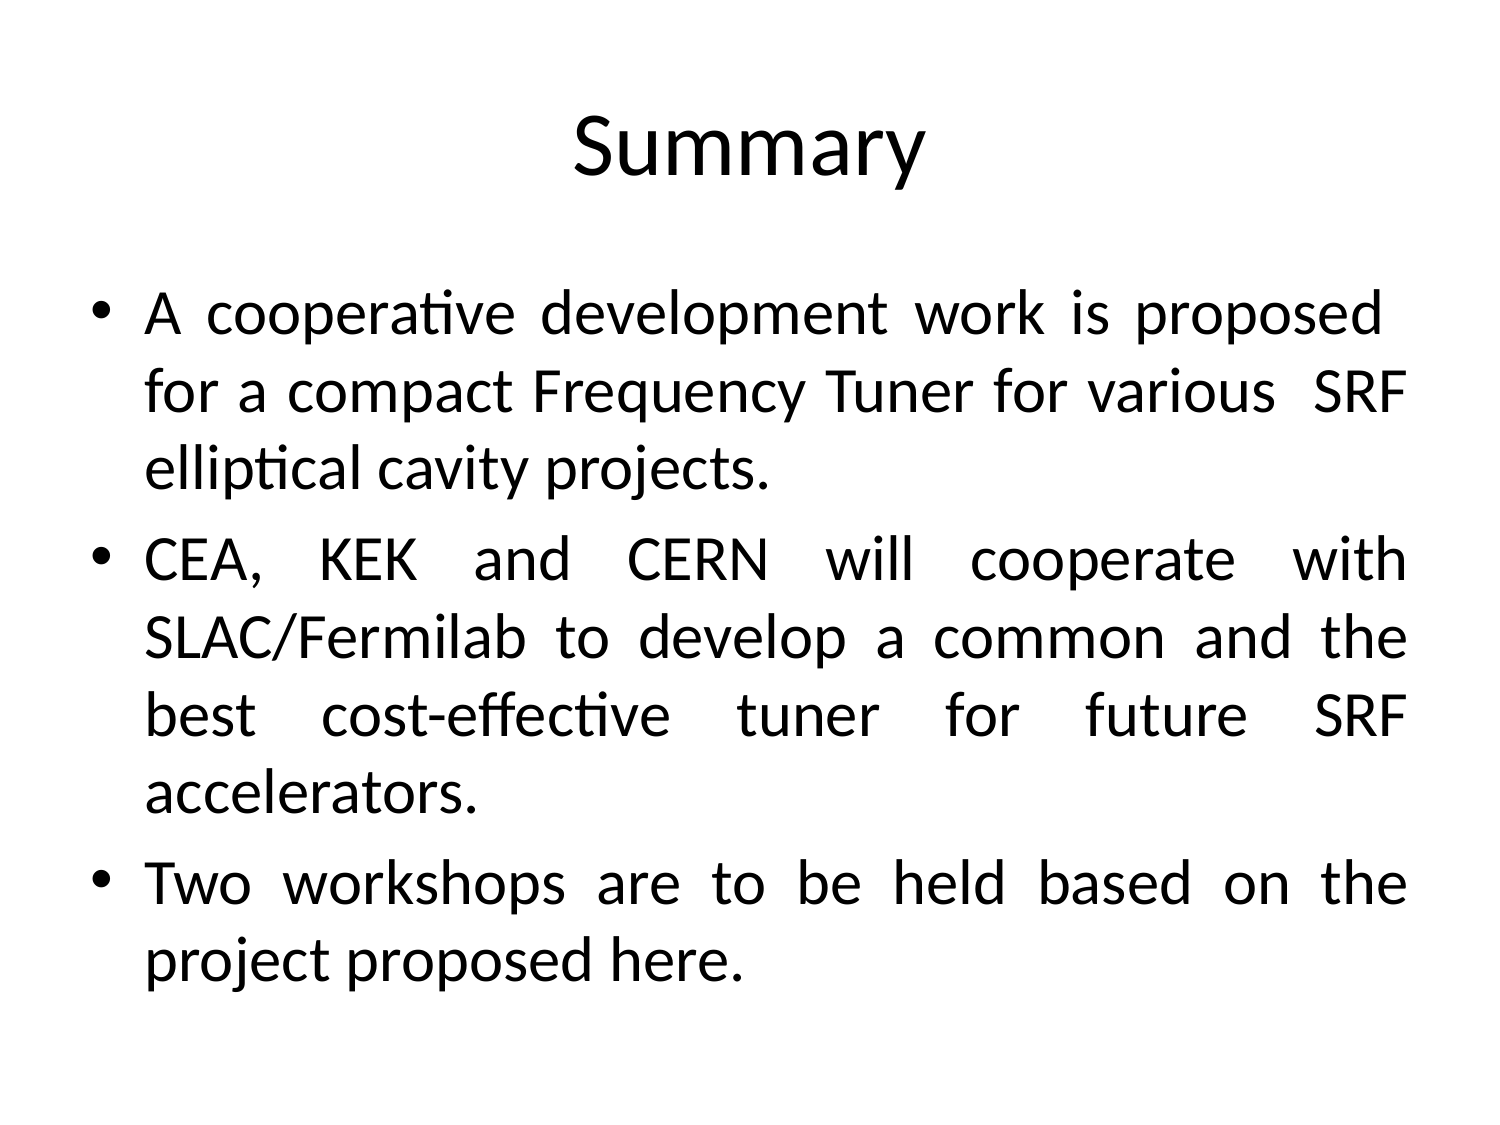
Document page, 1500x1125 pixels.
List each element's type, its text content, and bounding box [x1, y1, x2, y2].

list A cooperative development work is proposed for a compact Frequency Tuner for various SRF elliptical cavity projects. CEA, KEK and CERN will cooperate with SLAC/Fermilab to develop a common and the best cost-effective tuner for future SRF accelerators. Two workshops are to be held based on the project proposed here. [75, 262, 1425, 1005]
title Summary [75, 45, 1425, 233]
